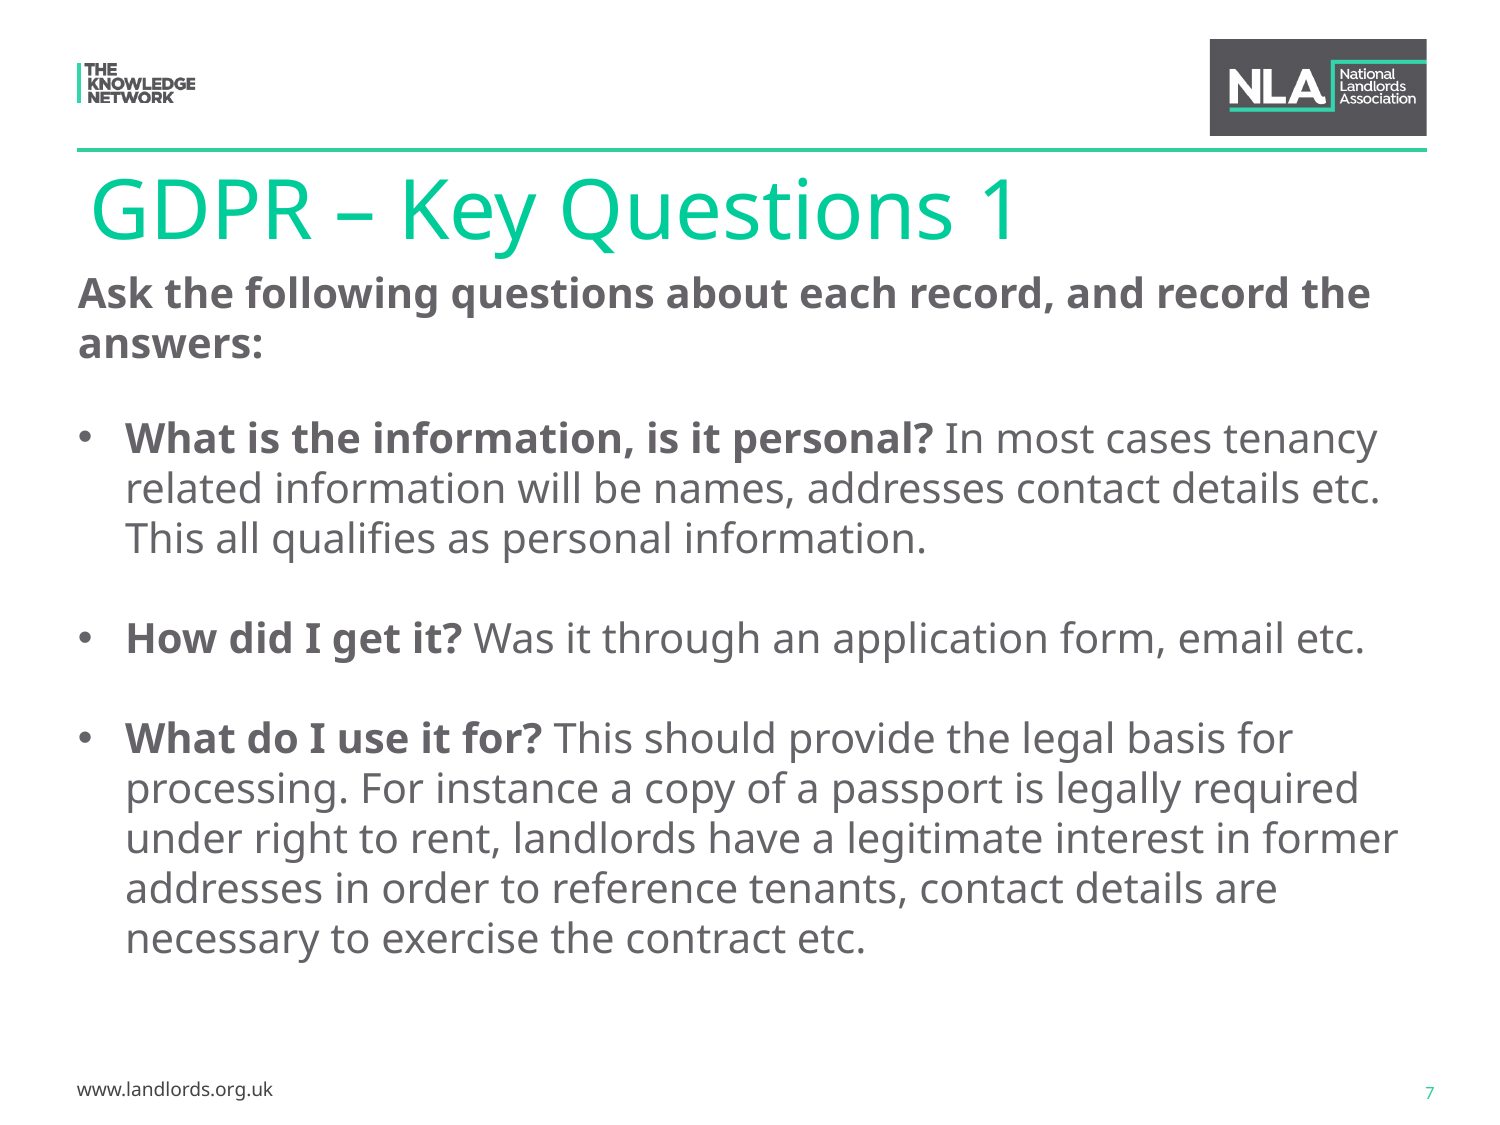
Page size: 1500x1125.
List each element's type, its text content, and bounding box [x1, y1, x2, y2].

text_box Ask the following questions about each record, and record the answers: What is the information, is it personal? In most cases tenancy related information will be names, addresses contact details etc. This all qualifies as personal information. How did I get it? Was it through an application form, email etc. What do I use it for? This should provide the legal basis for processing. For instance a copy of a passport is legally required under right to rent, landlords have a legitimate interest in former addresses in order to reference tenants, contact details are necessary to exercise the contract etc. [63, 259, 1422, 1015]
text_box GDPR – Key Questions 1 [75, 149, 1422, 264]
